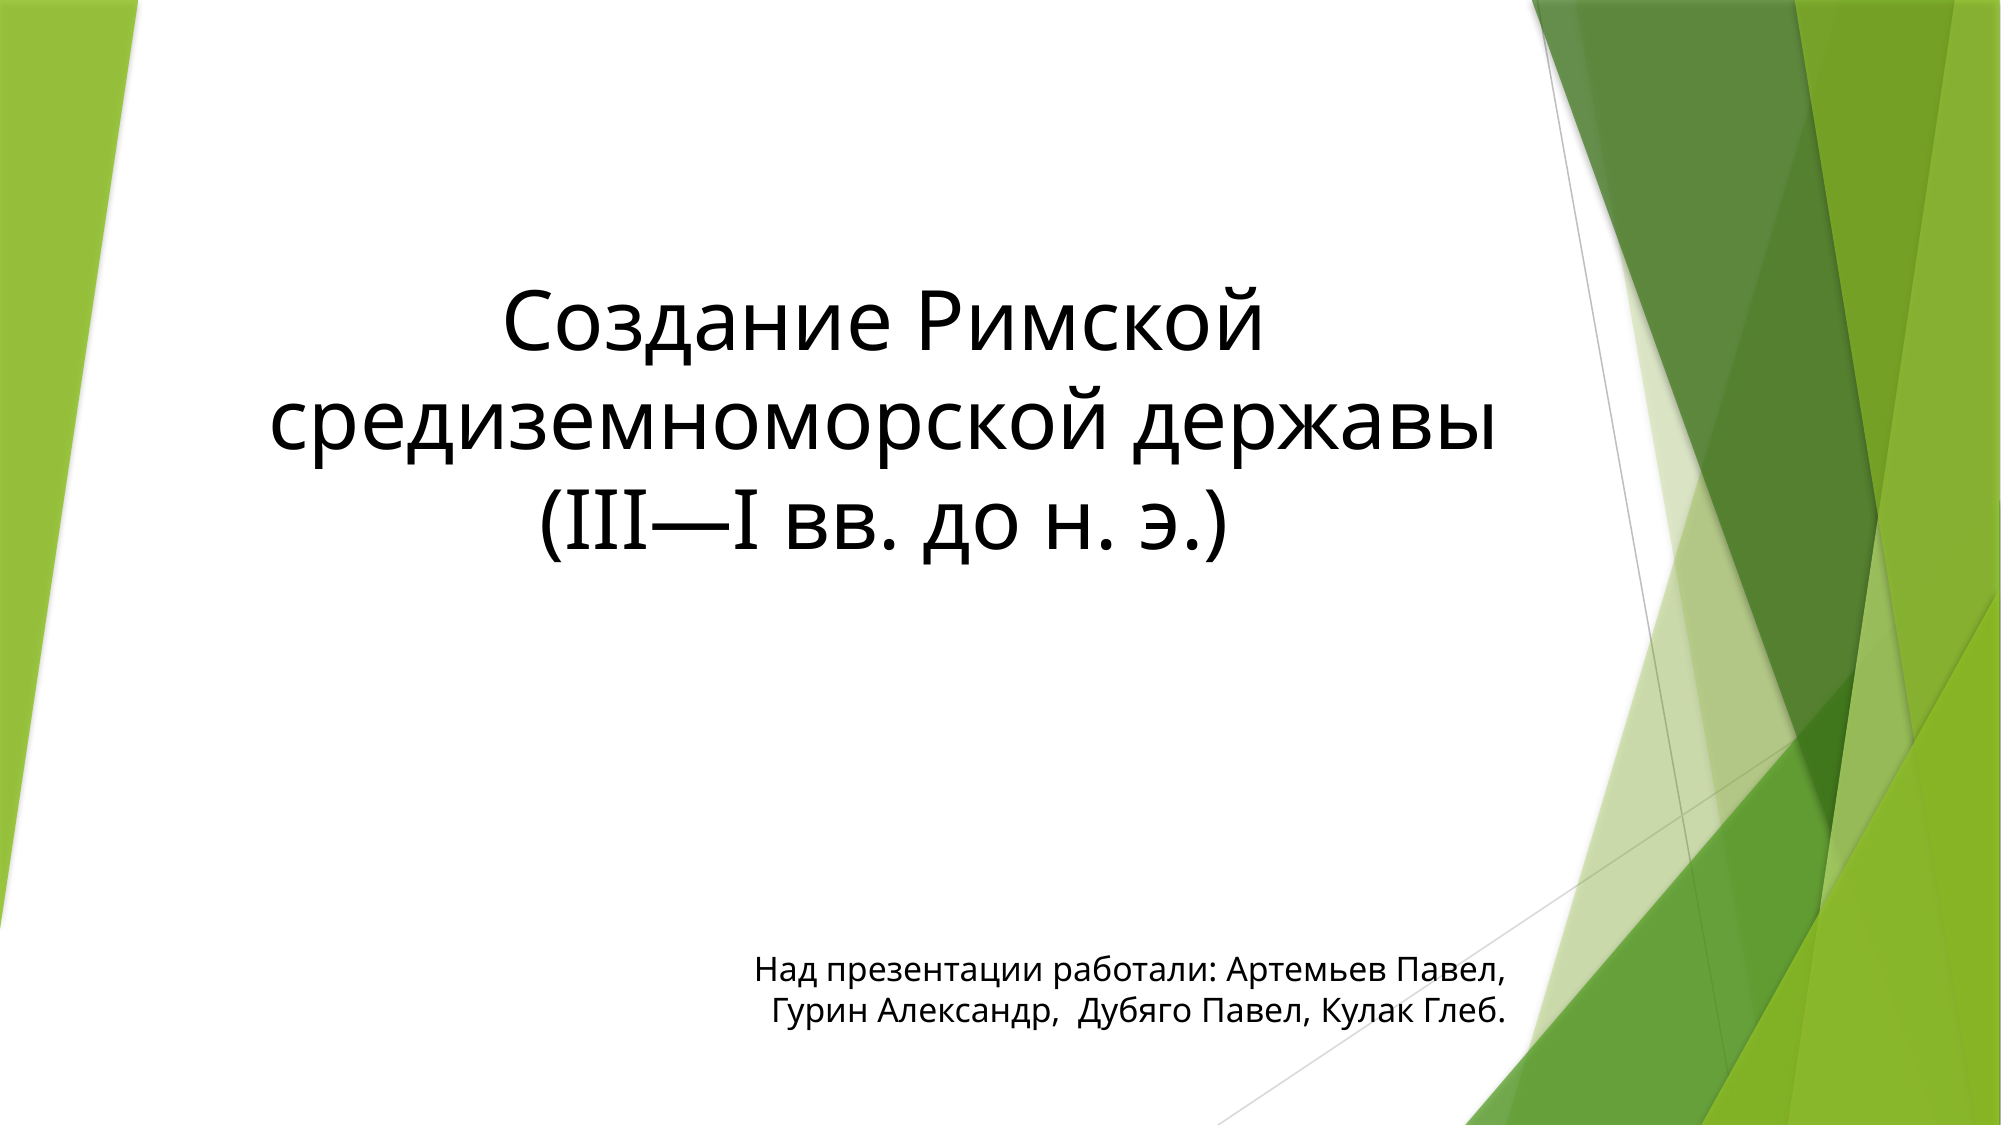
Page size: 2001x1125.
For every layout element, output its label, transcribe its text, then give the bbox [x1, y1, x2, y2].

subtitle Над презентации работали: Артемьев Павел, Гурин Александр, Дубяго Павел, Кулак Глеб. [694, 940, 1522, 1067]
title Создание Римской средиземноморской державы (III—I вв. до н. э.) [247, 148, 1522, 575]
